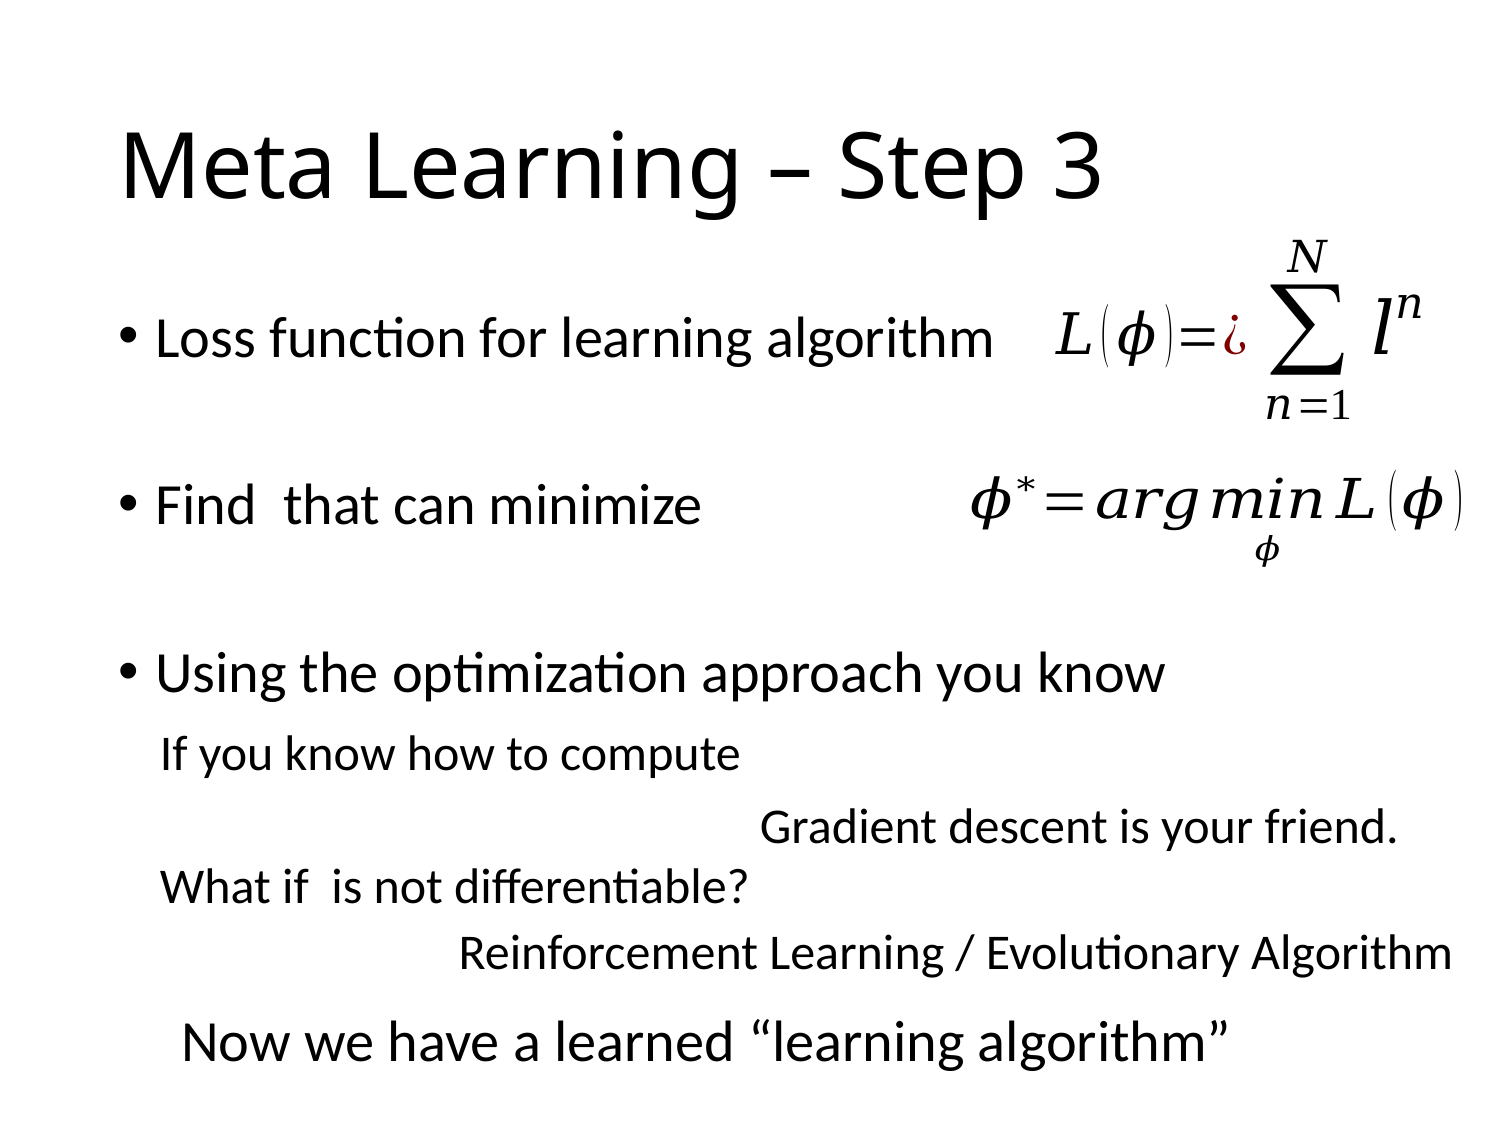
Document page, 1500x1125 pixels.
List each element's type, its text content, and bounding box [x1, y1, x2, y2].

text_box Reinforcement Learning / Evolutionary Algorithm [443, 912, 1490, 988]
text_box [1053, 230, 1424, 430]
title Meta Learning – Step 3 [103, 59, 1397, 278]
text_box Gradient descent is your friend. [745, 785, 1414, 861]
